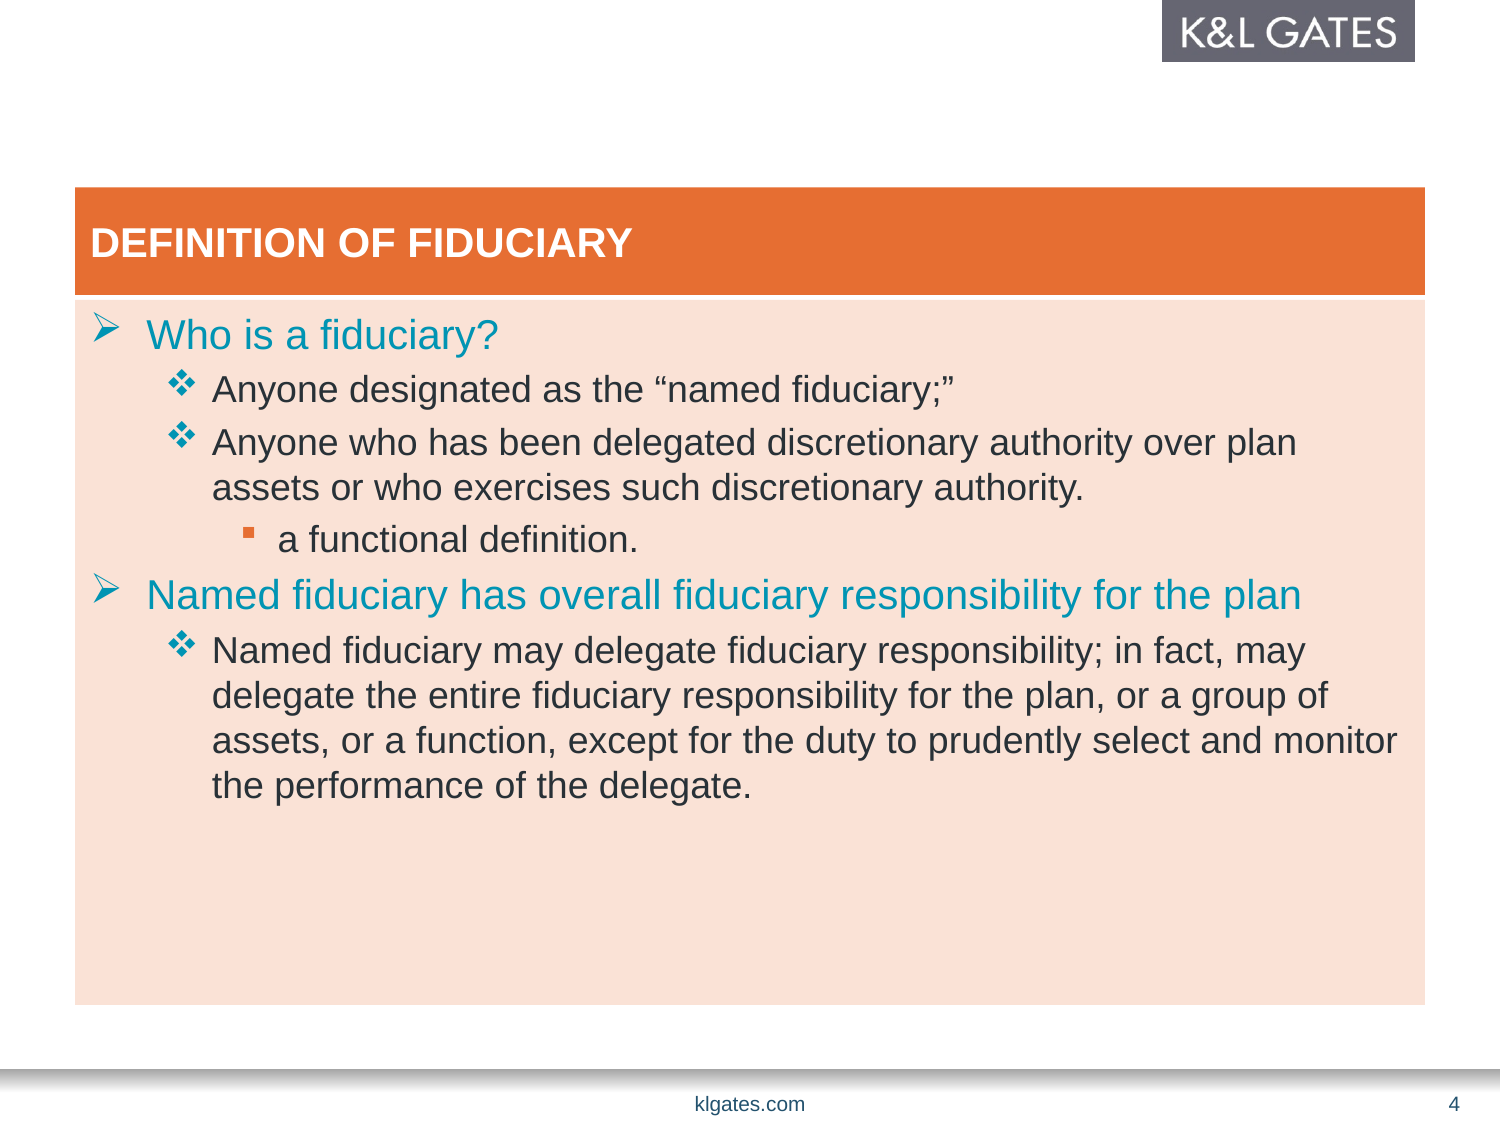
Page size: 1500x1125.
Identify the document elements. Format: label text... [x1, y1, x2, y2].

title Definition of fiduciary [75, 187, 1425, 295]
picture [1162, 0, 1415, 62]
list Who is a fiduciary? Anyone designated as the “named fiduciary;” Anyone who has been delegated discretionary authority over plan assets or who exercises such discretionary authority. a functional definition. Named fiduciary has overall fiduciary responsibility for the plan Named fiduciary may delegate fiduciary responsibility; in fact, may delegate the entire fiduciary responsibility for the plan, or a group of assets, or a function, except for the duty to prudently select and monitor the performance of the delegate. [75, 299, 1425, 1005]
slide_number 4 [1125, 1087, 1475, 1119]
footer klgates.com [512, 1087, 988, 1120]
